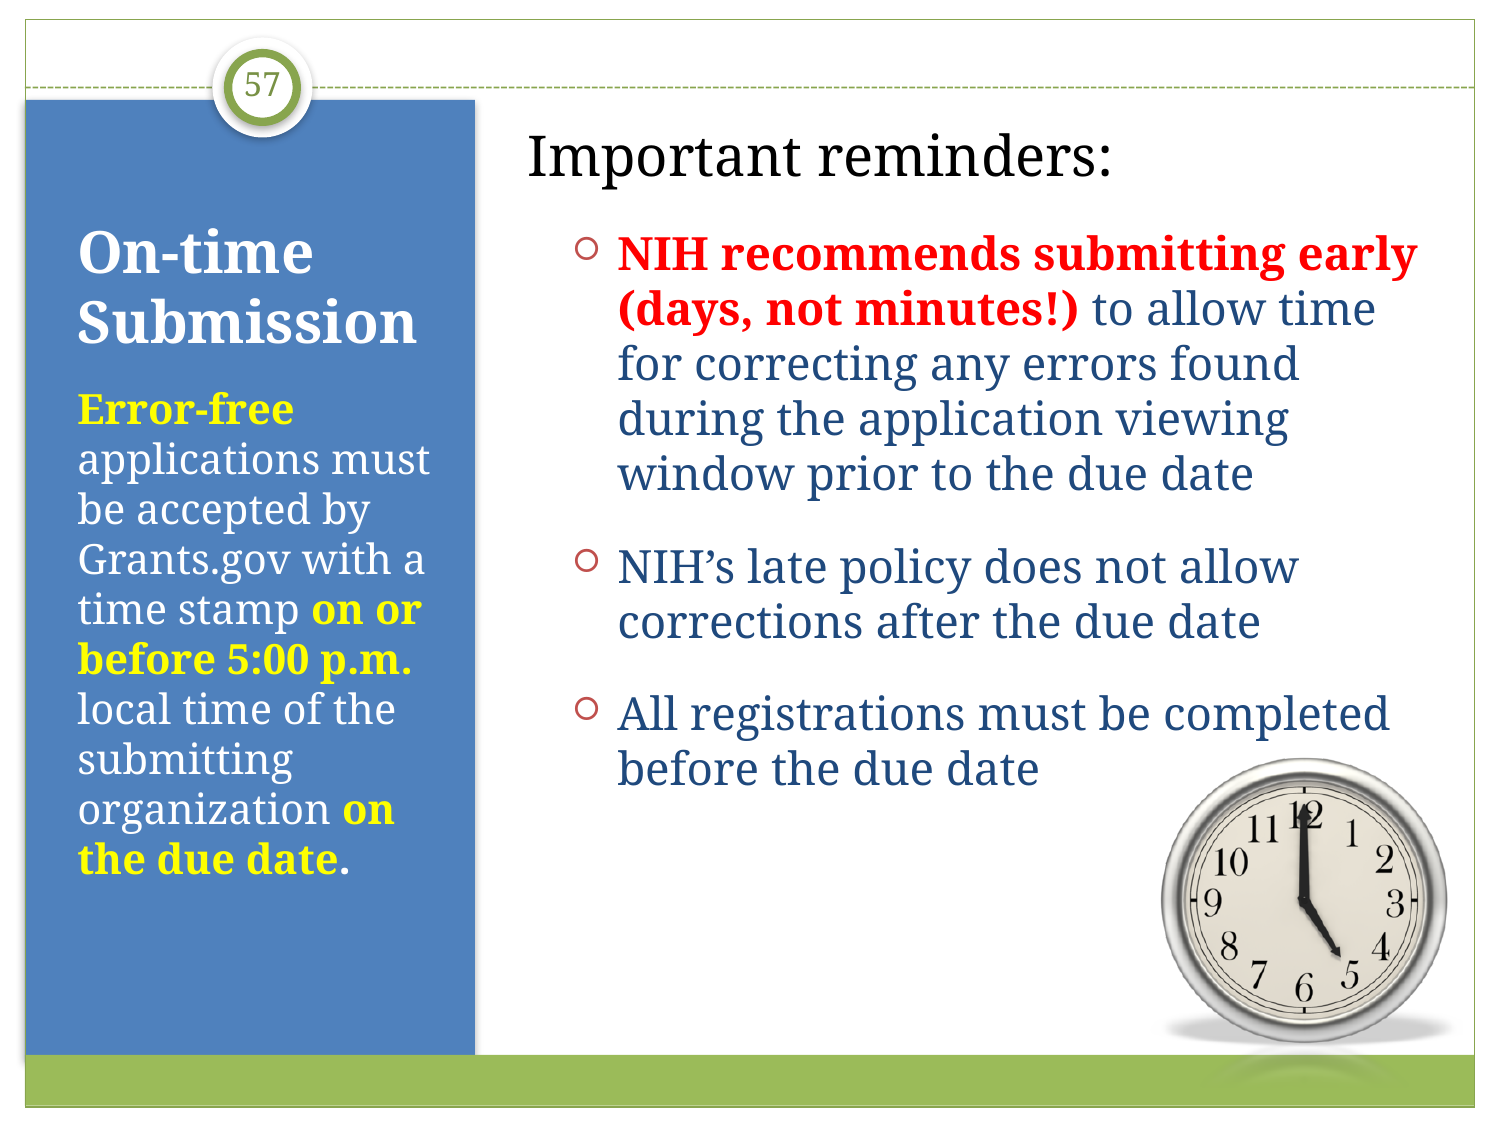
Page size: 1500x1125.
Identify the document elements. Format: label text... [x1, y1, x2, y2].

title On-time Submission [62, 149, 450, 363]
slide_number 57 [225, 50, 300, 123]
picture [1148, 747, 1463, 1088]
list Error-free applications must be accepted by Grants.gov with a time stamp on or before 5:00 p.m. local time of the submitting organization on the due date. [62, 374, 451, 1006]
list Important reminders: NIH recommends submitting early (days, not minutes!) to allow time for correcting any errors found during the application viewing window prior to the due date NIH’s late policy does not allow corrections after the due date All registrations must be completed before the due date [512, 112, 1438, 1001]
